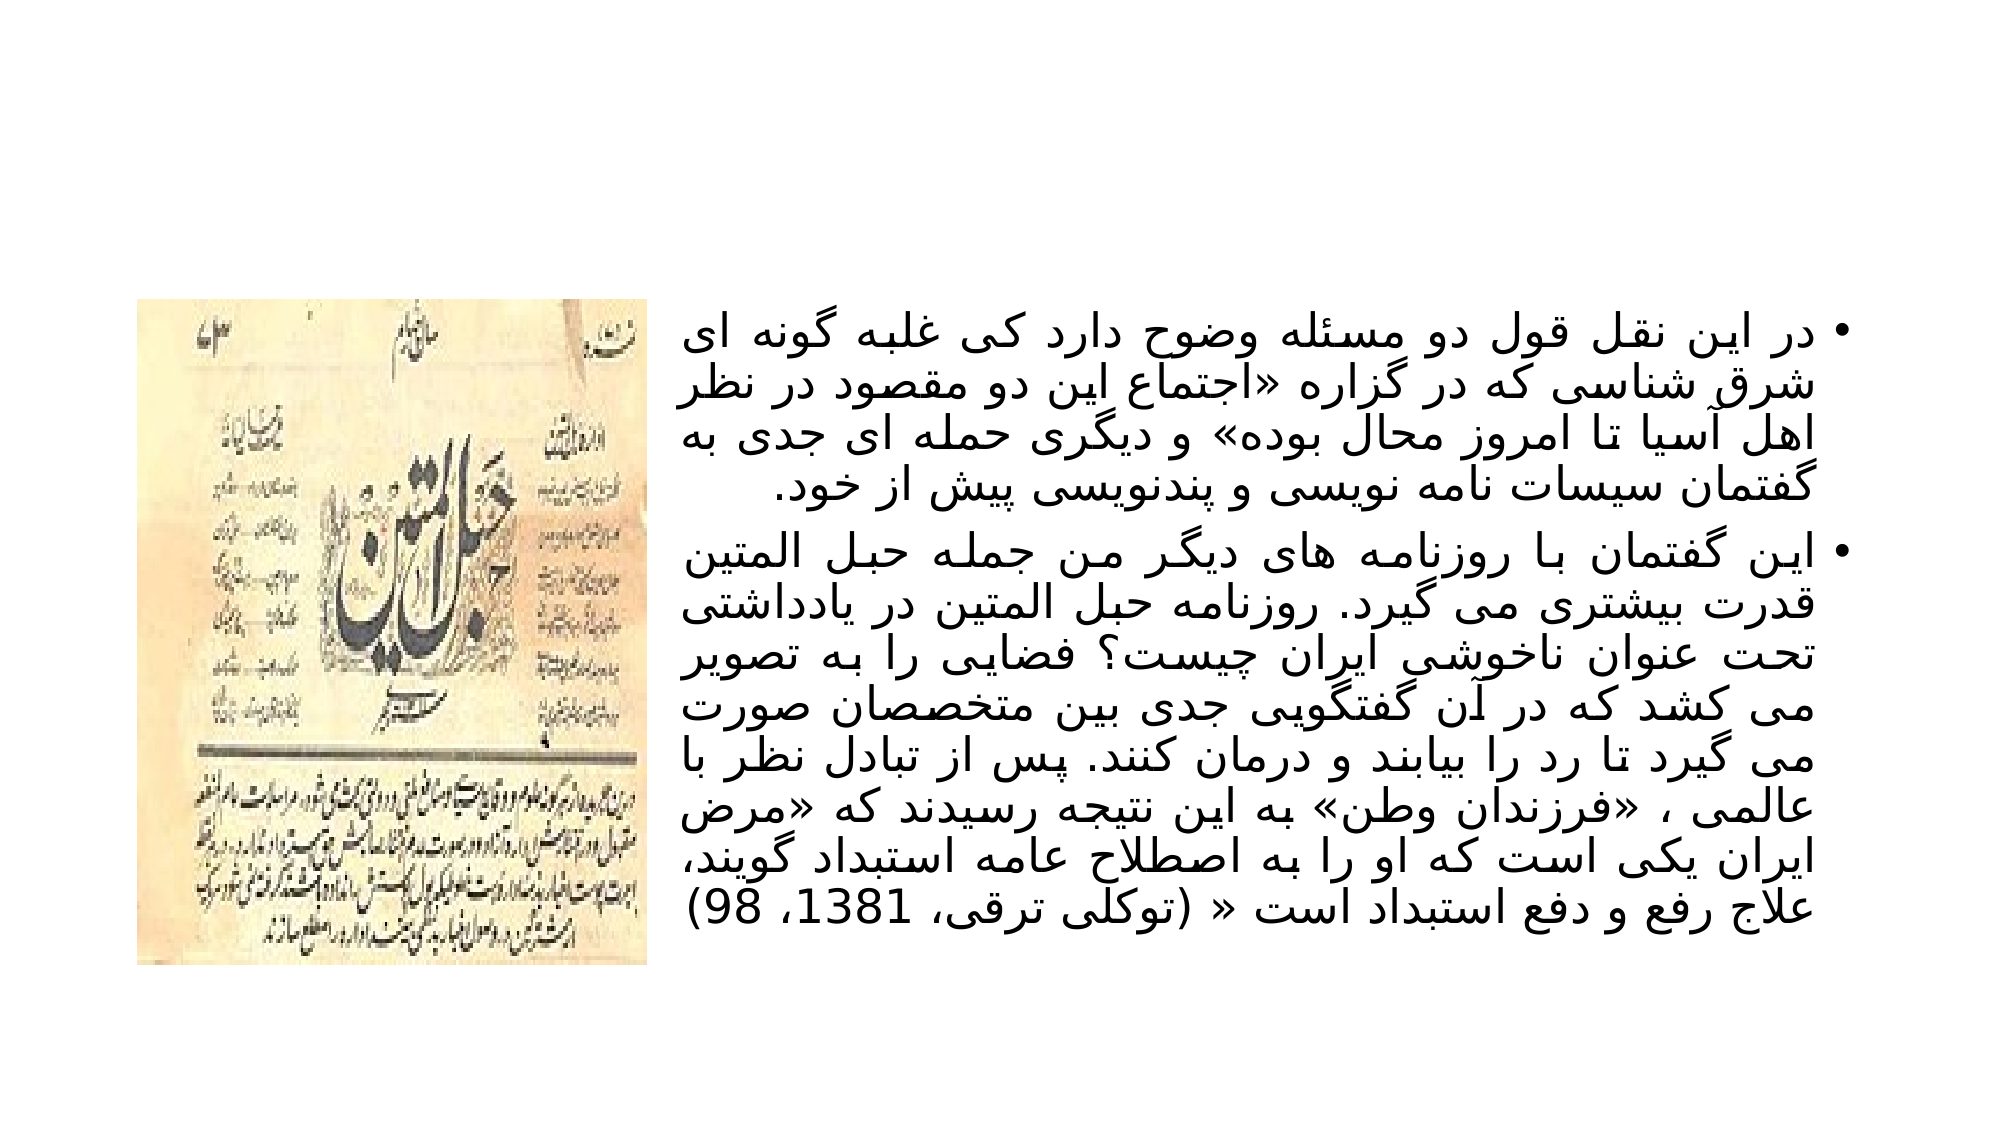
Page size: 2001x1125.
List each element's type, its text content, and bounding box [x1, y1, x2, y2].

picture [137, 299, 647, 965]
list در این نقل قول دو مسئله وضوح دارد کی غلبه گونه ای شرق شناسی که در گزاره «اجتماع این دو مقصود در نظر اهل آسیا تا امروز محال بوده» و دیگری حمله ای جدی به گفتمان سیسات نامه نویسی و پندنویسی پیش از خود. این گفتمان با روزنامه های دیگر من جمله حبل المتین قدرت بیشتری می گیرد. روزنامه حبل المتین در یادداشتی تحت عنوان ناخوشی ایران چیست؟ فضایی را به تصویر می کشد که در آن گفتگویی جدی بین متخصصان صورت می گیرد تا رد را بیابند و درمان کنند. پس از تبادل نظر با عالمی ، «فرزندان وطن» به این نتیجه رسیدند که «مرض ایران یکی است که او را به اصطلاح عامه استبداد گویند، علاج رفع و دفع استبداد است « (توکلی ترقی، 1381، 98) [662, 299, 1863, 1014]
